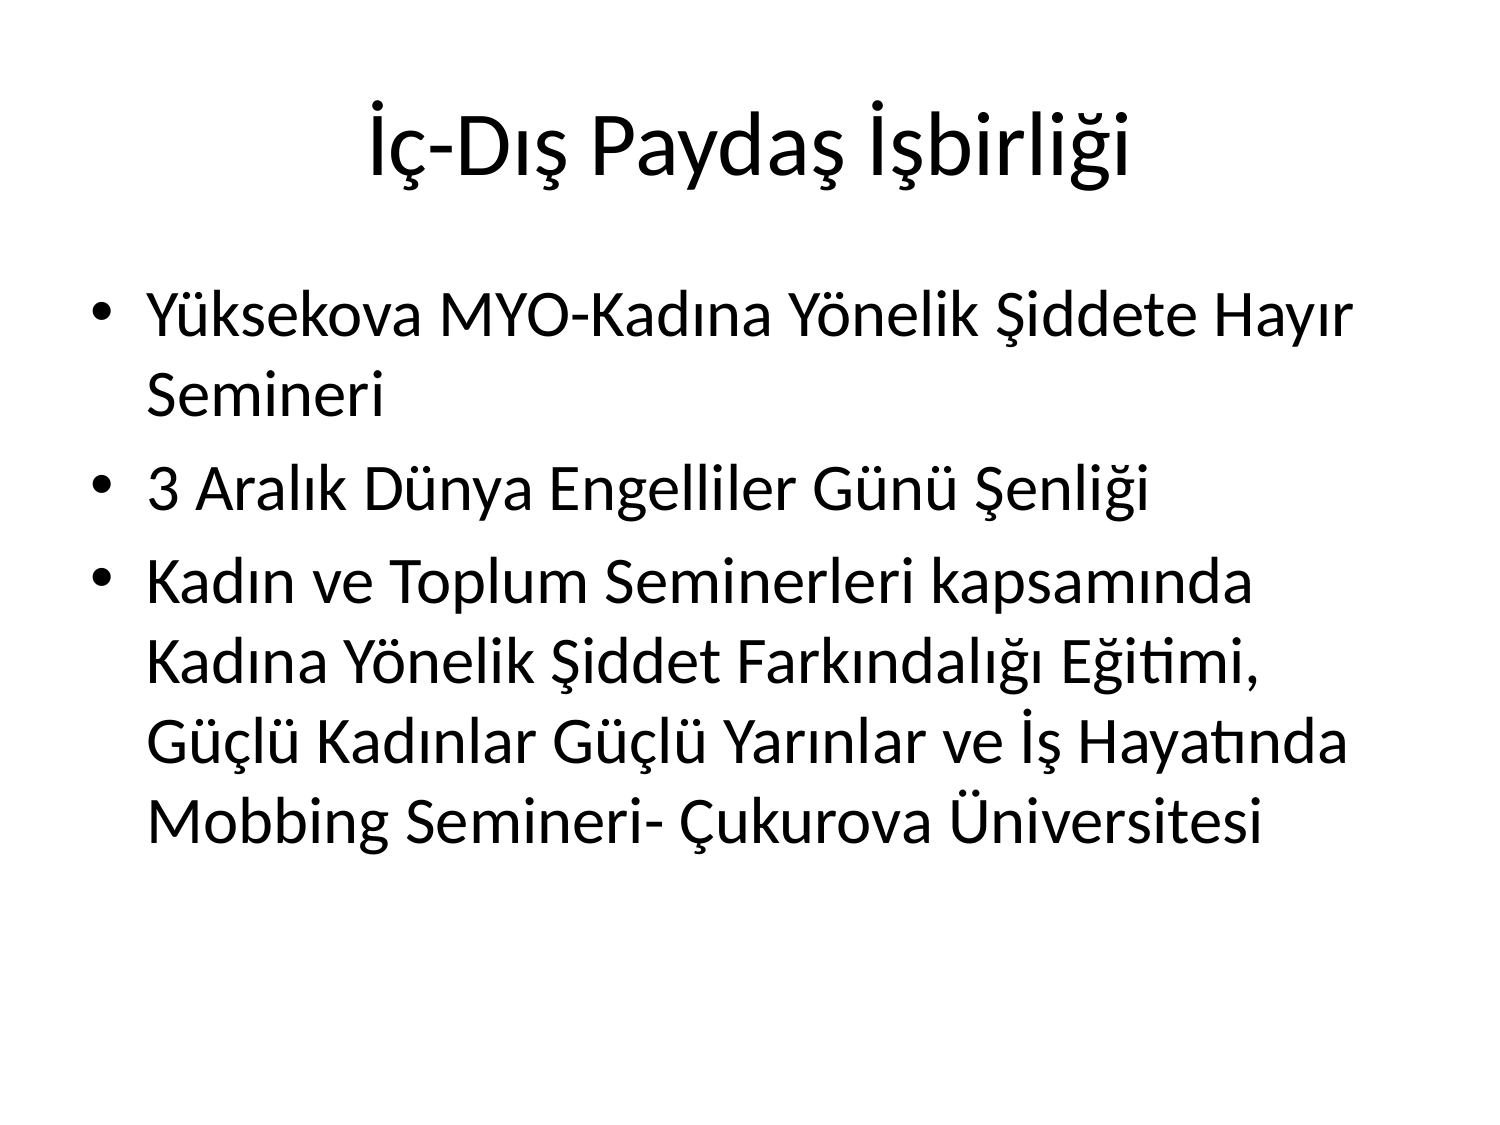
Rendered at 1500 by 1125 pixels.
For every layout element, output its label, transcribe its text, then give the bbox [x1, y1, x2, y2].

title İç-Dış Paydaş İşbirliği [75, 45, 1425, 233]
list Yüksekova MYO-Kadına Yönelik Şiddete Hayır Semineri 3 Aralık Dünya Engelliler Günü Şenliği Kadın ve Toplum Seminerleri kapsamında Kadına Yönelik Şiddet Farkındalığı Eğitimi, Güçlü Kadınlar Güçlü Yarınlar ve İş Hayatında Mobbing Semineri- Çukurova Üniversitesi [75, 262, 1425, 1005]
